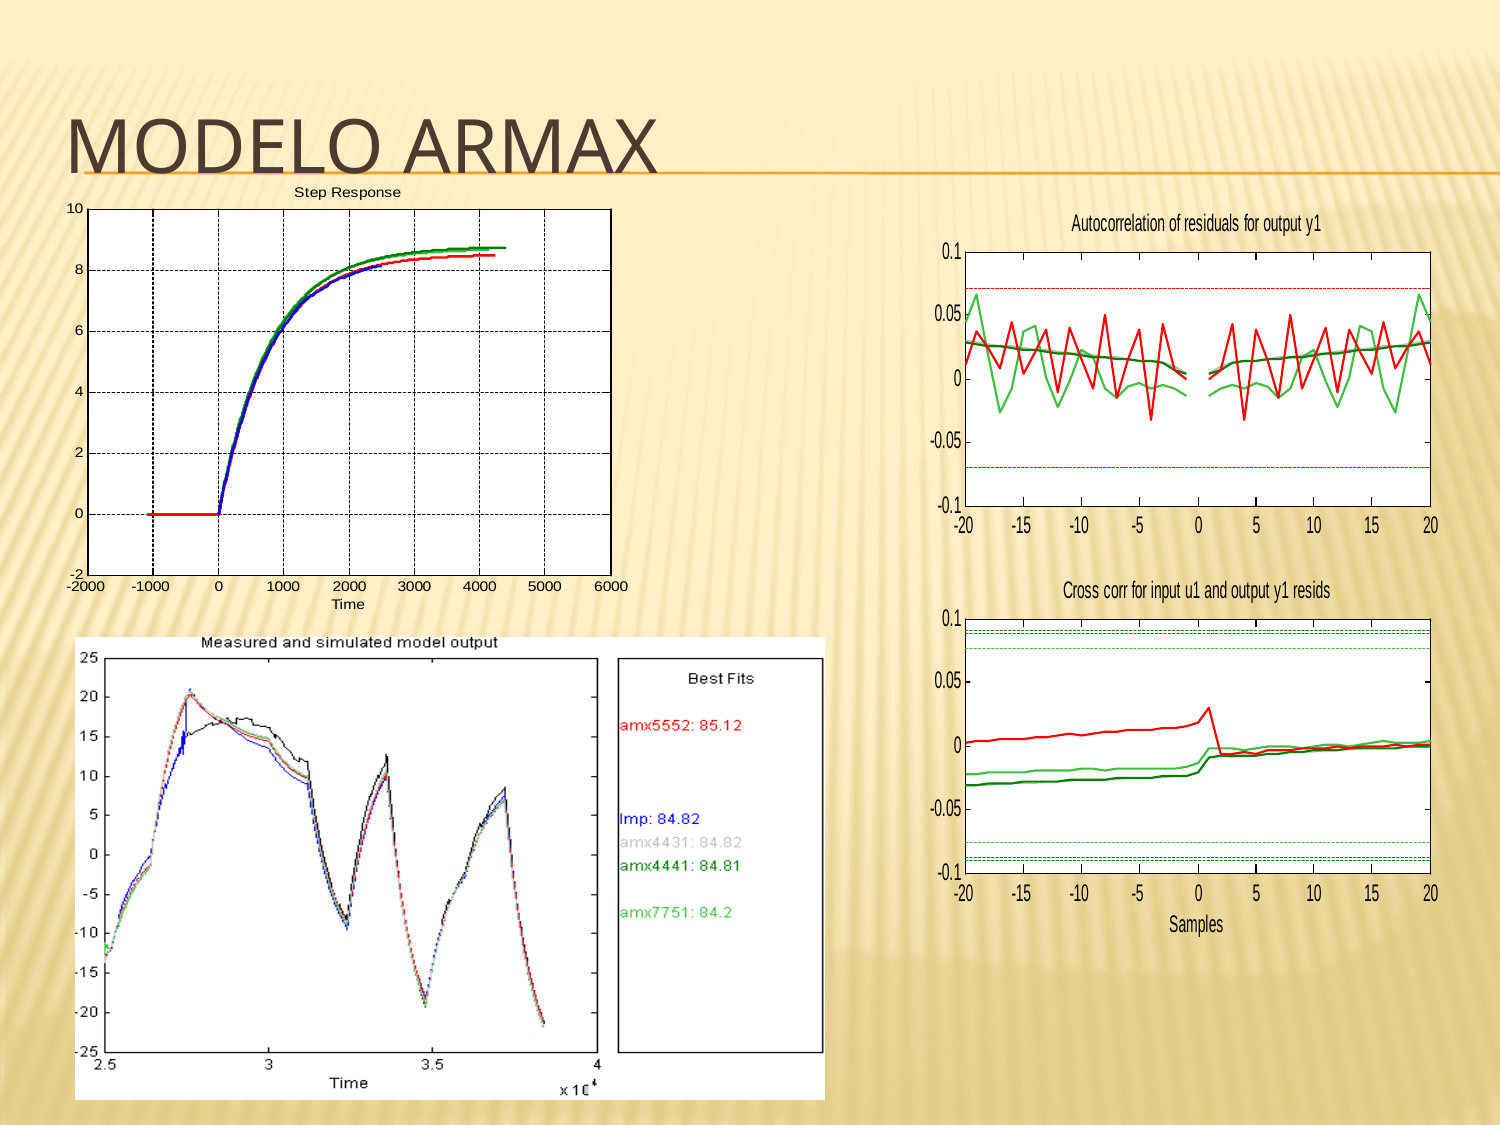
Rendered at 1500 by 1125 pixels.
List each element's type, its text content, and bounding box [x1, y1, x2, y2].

picture [887, 187, 1488, 963]
picture [74, 637, 826, 1101]
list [0, 174, 676, 626]
title Modelo armax [50, 75, 1475, 213]
